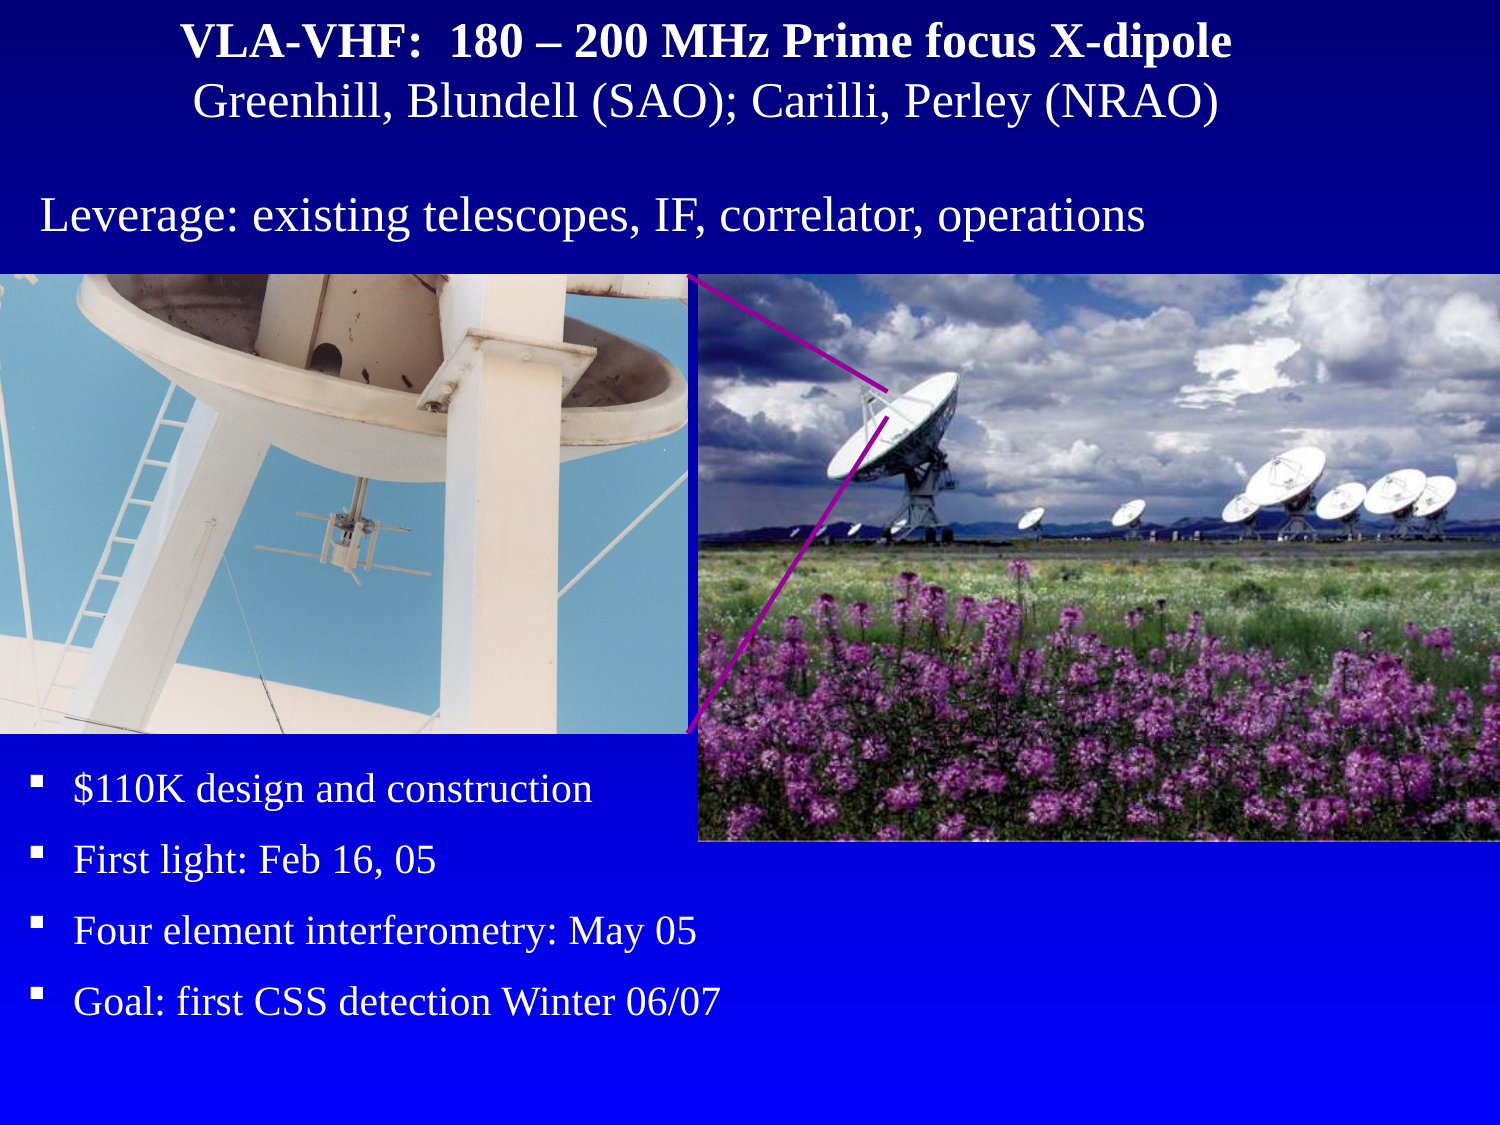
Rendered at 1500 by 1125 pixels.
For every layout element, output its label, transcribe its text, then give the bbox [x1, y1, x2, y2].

picture [0, 274, 688, 734]
text_box Leverage: existing telescopes, IF, correlator, operations [24, 174, 1450, 249]
text_box VLA-VHF: 180 – 200 MHz Prime focus X-dipole Greenhill, Blundell (SAO); Carilli, Perley (NRAO) [99, 0, 1313, 135]
text_box $110K design and construction First light: Feb 16, 05 Four element interferometry: May 05 Goal: first CSS detection Winter 06/07 [12, 753, 750, 1032]
picture [698, 274, 1500, 842]
